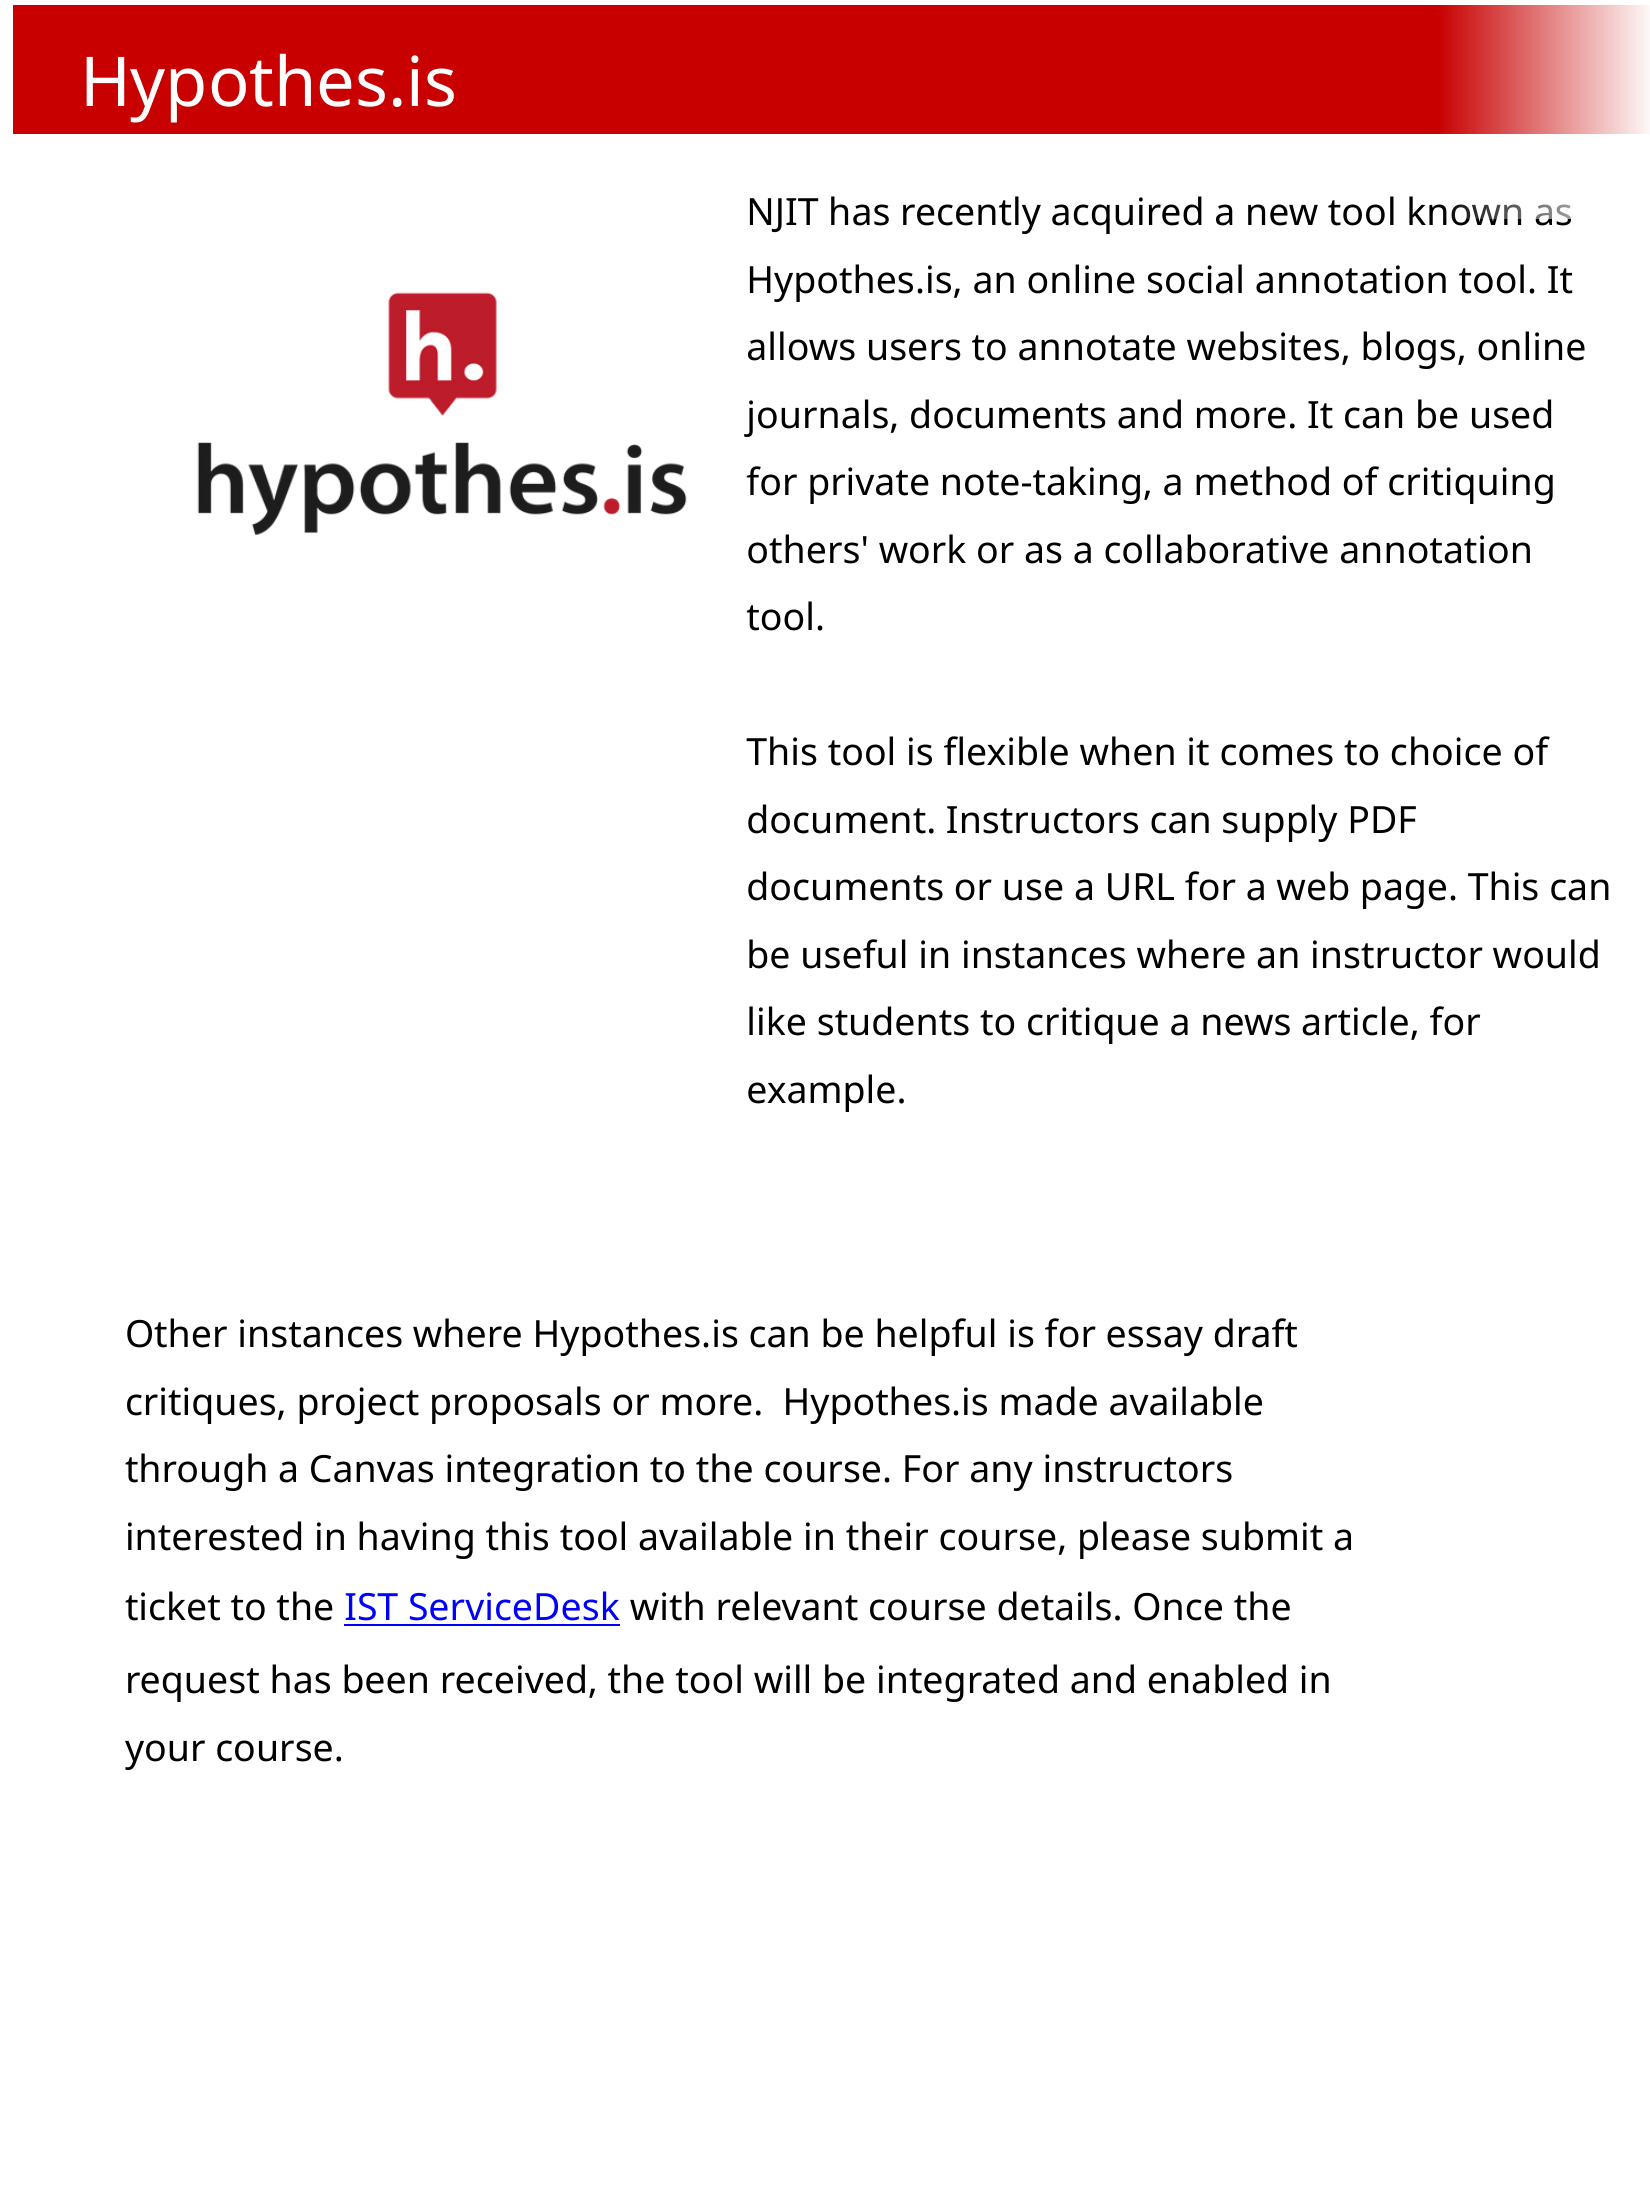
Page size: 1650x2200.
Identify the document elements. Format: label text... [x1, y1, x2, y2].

picture [1436, 0, 1650, 220]
text_box Other instances where Hypothes.is can be helpful is for essay draft critiques, project proposals or more. Hypothes.is made available through a Canvas integration to the course. For any instructors interested in having this tool available in their course, please submit a ticket to the IST ServiceDesk with relevant course details. Once the request has been received, the tool will be integrated and enabled in your course. [124, 1287, 1408, 1837]
text_box [955, 5, 1431, 134]
picture [136, 243, 747, 605]
text_box NJIT has recently acquired a new tool known as Hypothes.is, an online social annotation tool. It allows users to annotate websites, blogs, online journals, documents and more. It can be used for private note-taking, a method of critiquing others' work or as a collaborative annotation tool. This tool is flexible when it comes to choice of document. Instructors can supply PDF documents or use a URL for a web page. This can be useful in instances where an instructor would like students to critique a news article, for example. [746, 165, 1615, 1111]
title Hypothes.is [0, 0, 955, 198]
